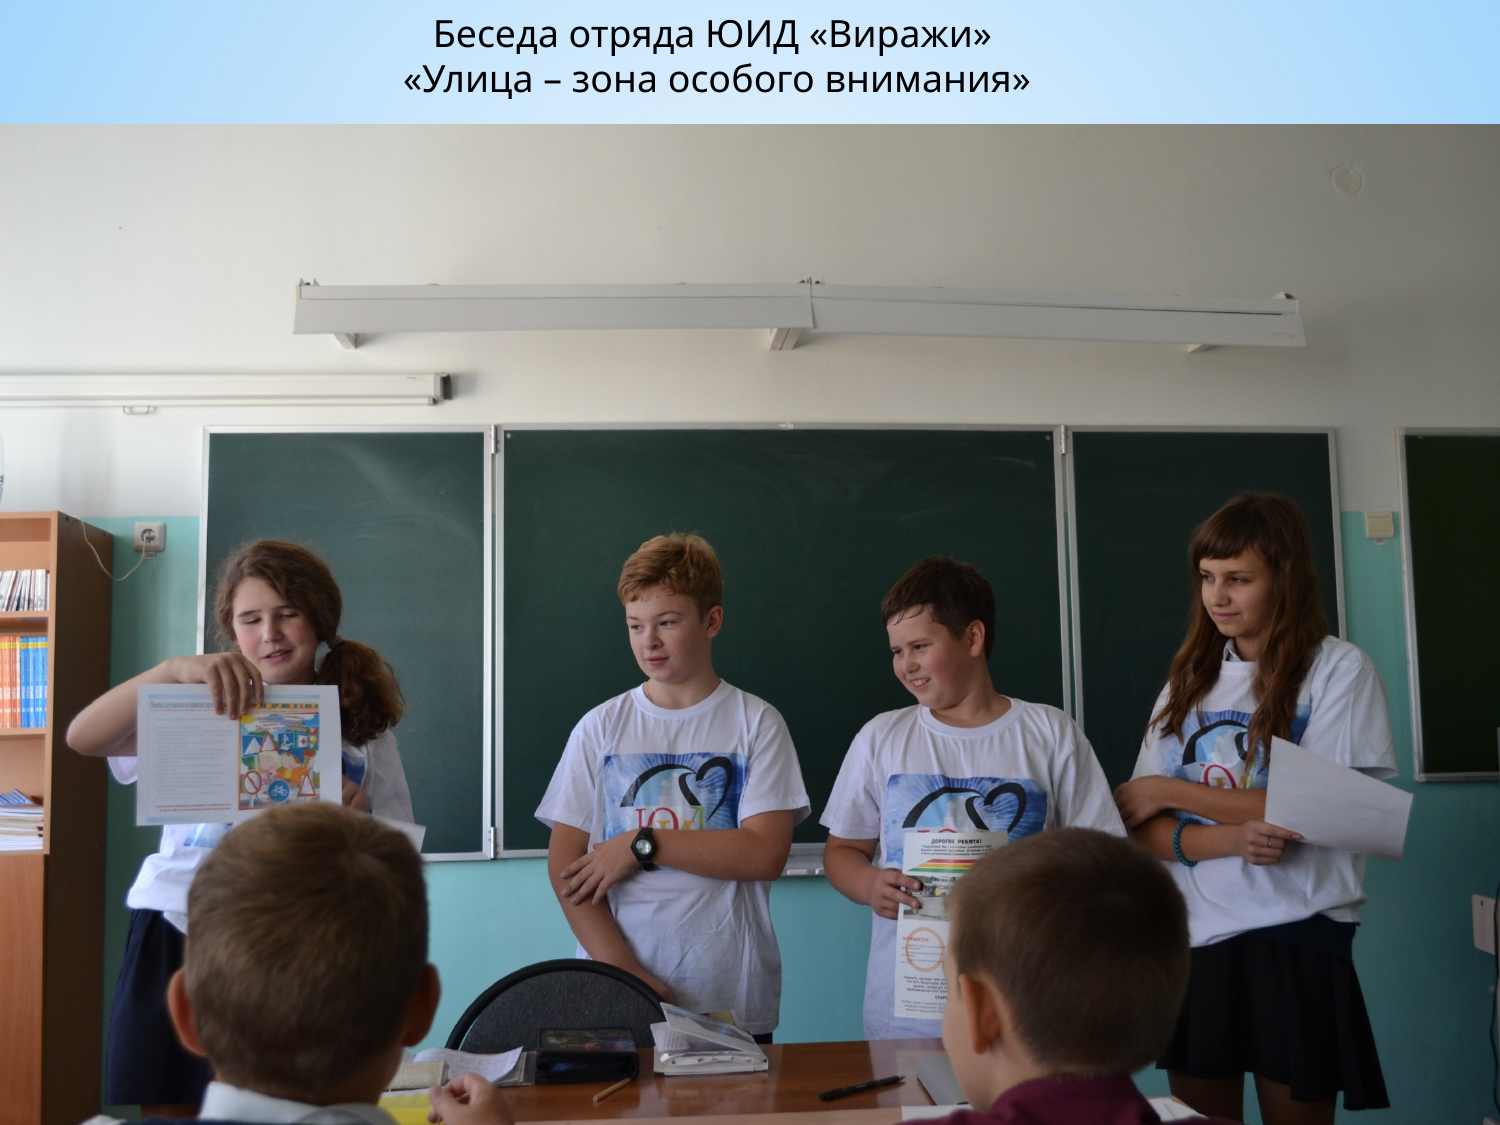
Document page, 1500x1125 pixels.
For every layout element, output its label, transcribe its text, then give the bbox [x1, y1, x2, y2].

text_box Беседа отряда ЮИД «Виражи» «Улица – зона особого внимания» [159, 2, 1276, 108]
picture [0, 124, 1500, 1125]
